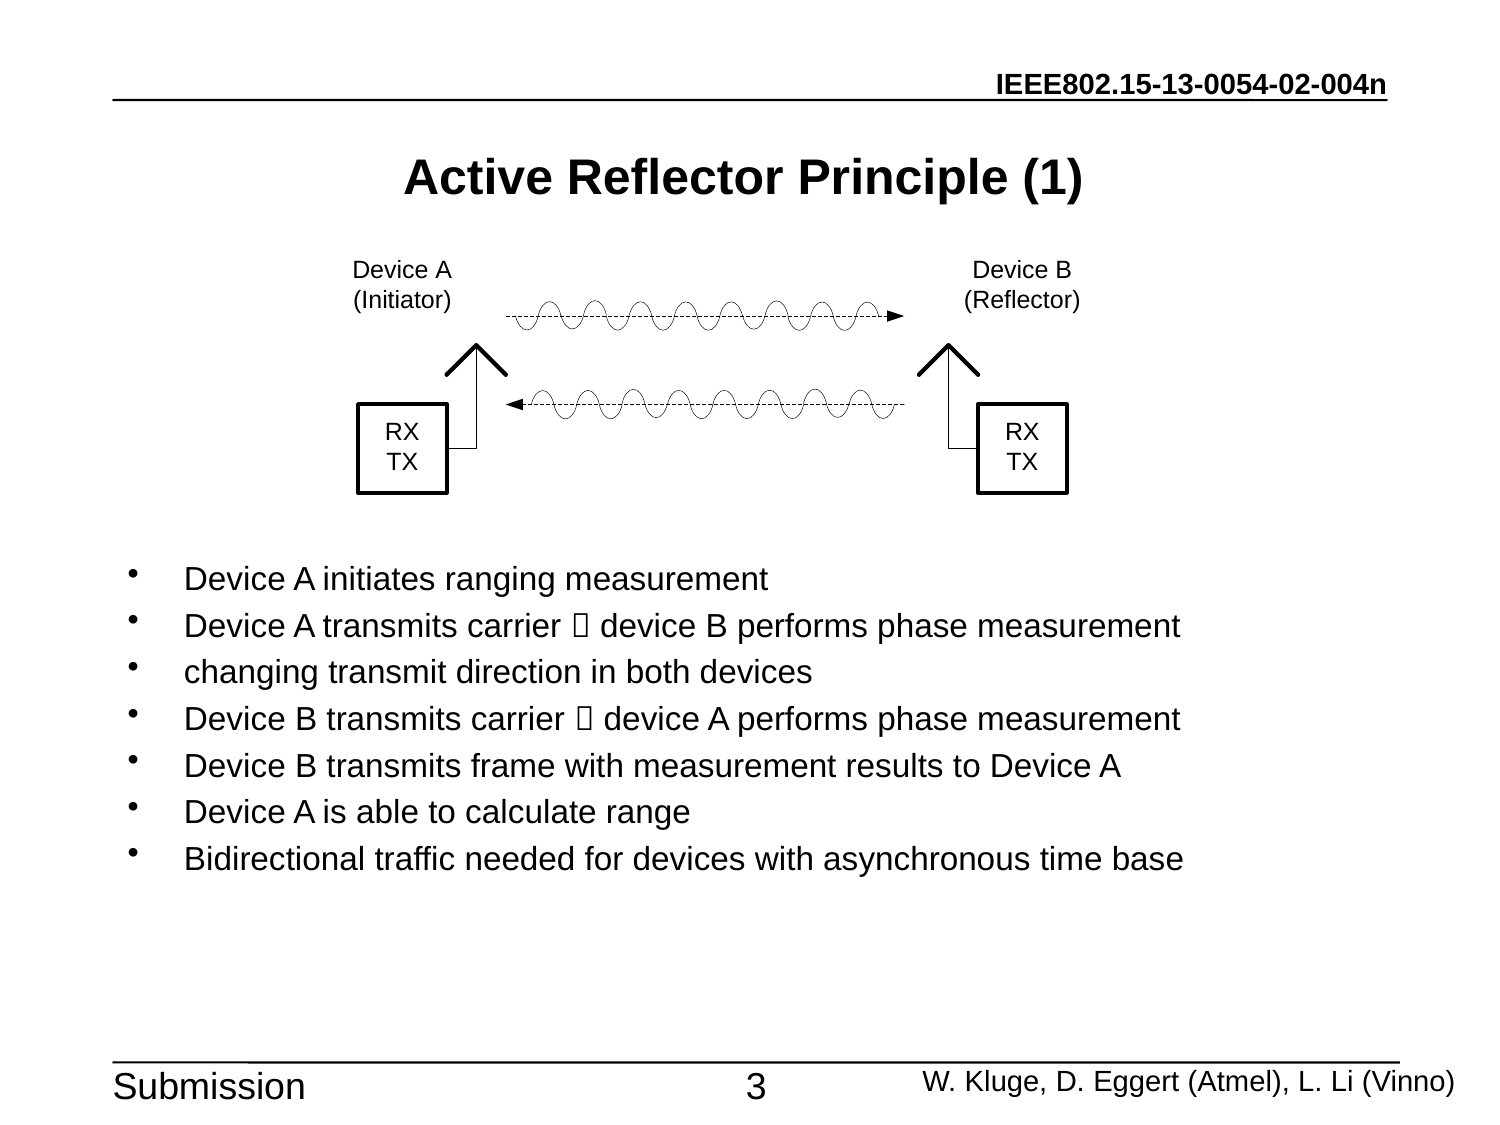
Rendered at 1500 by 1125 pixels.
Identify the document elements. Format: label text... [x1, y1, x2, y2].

list Device A initiates ranging measurement Device A transmits carrier  device B performs phase measurement changing transmit direction in both devices Device B transmits carrier  device A performs phase measurement Device B transmits frame with measurement results to Device A Device A is able to calculate range Bidirectional traffic needed for devices with asynchronous time base [112, 549, 1388, 938]
picture [349, 249, 1084, 498]
slide_number 3 [712, 1061, 800, 1093]
text_box Active Reflector Principle (1) [112, 137, 1375, 213]
footer W. Kluge, D. Eggert (Atmel), L. Li (Vinno) [808, 1061, 1465, 1098]
